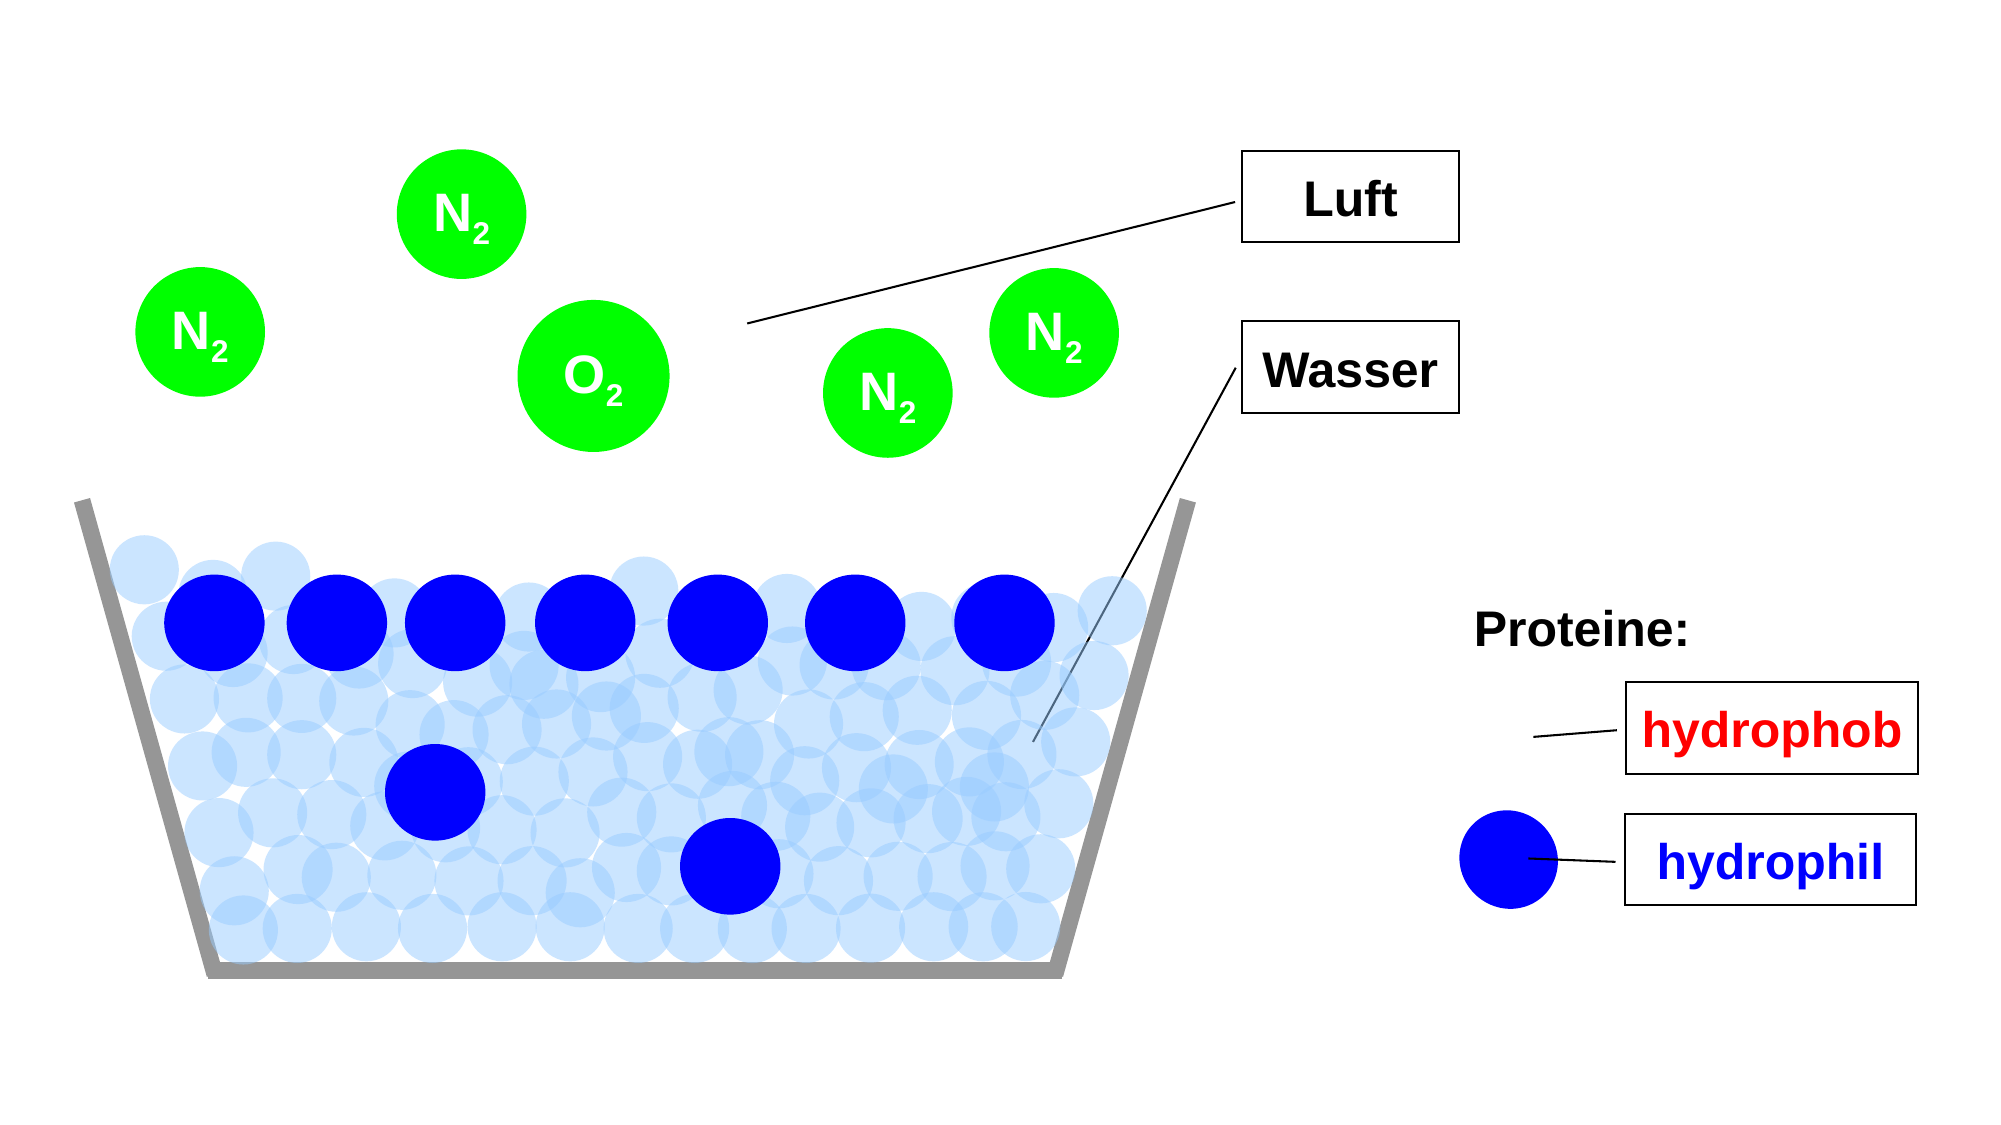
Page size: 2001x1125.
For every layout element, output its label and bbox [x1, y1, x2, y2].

text_box [81, 150, 1918, 975]
